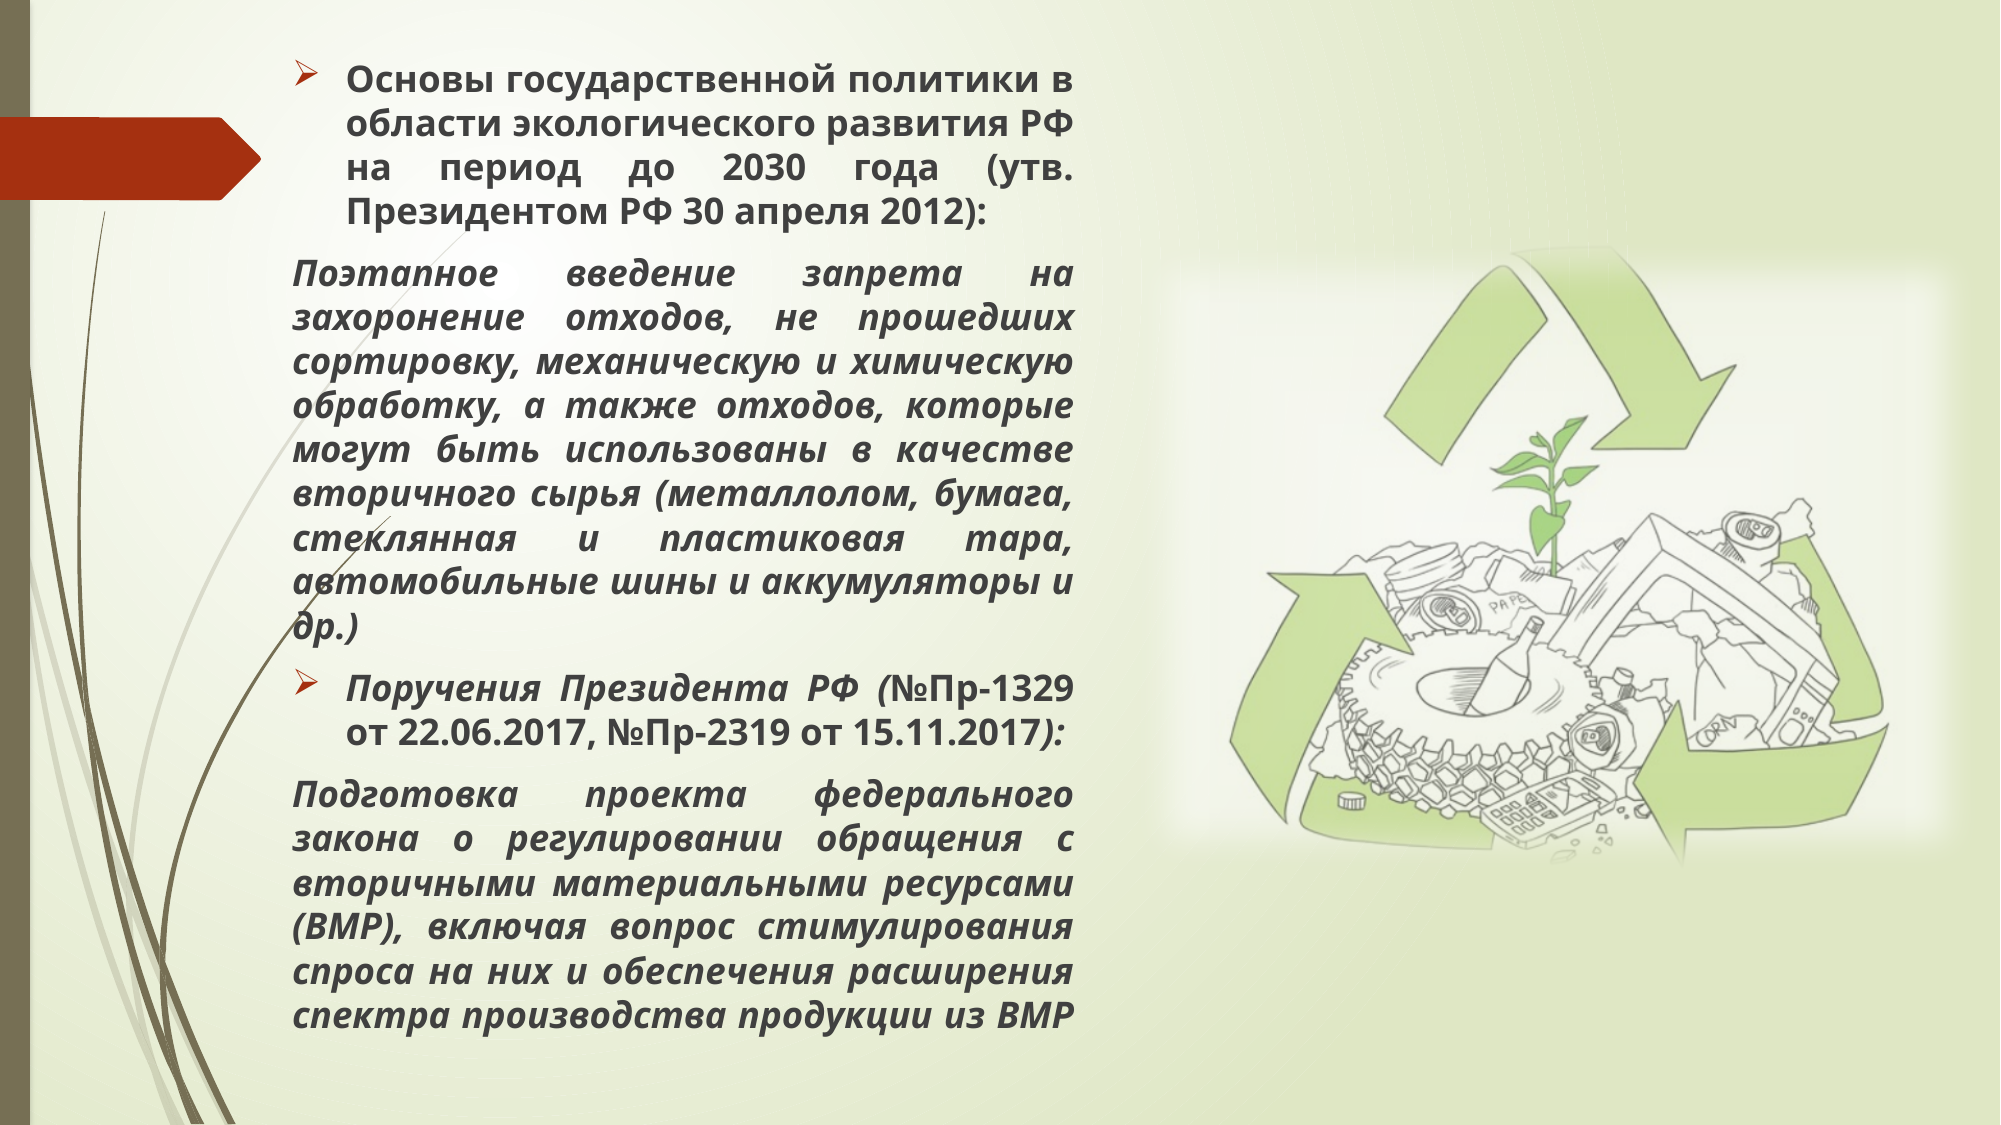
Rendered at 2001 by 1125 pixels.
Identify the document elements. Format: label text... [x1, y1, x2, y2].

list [1130, 236, 1982, 874]
list Основы государственной политики в области экологического развития РФ на период до 2030 года (утв. Президентом РФ 30 апреля 2012): Поэтапное введение запрета на захоронение отходов, не прошедших сортировку, механическую и химическую обработку, а также отходов, которые могут быть использованы в качестве вторичного сырья (металлолом, бумага, стеклянная и пластиковая тара, автомобильные шины и аккумуляторы и др.) Поручения Президента РФ (№Пр-1329 от 22.06.2017, №Пр-2319 от 15.11.2017): Подготовка проекта федерального закона о регулировании обращения с вторичными материальными ресурсами (ВМР), включая вопрос стимулирования спроса на них и обеспечения расширения спектра производства продукции из ВМР [277, 47, 1090, 1063]
